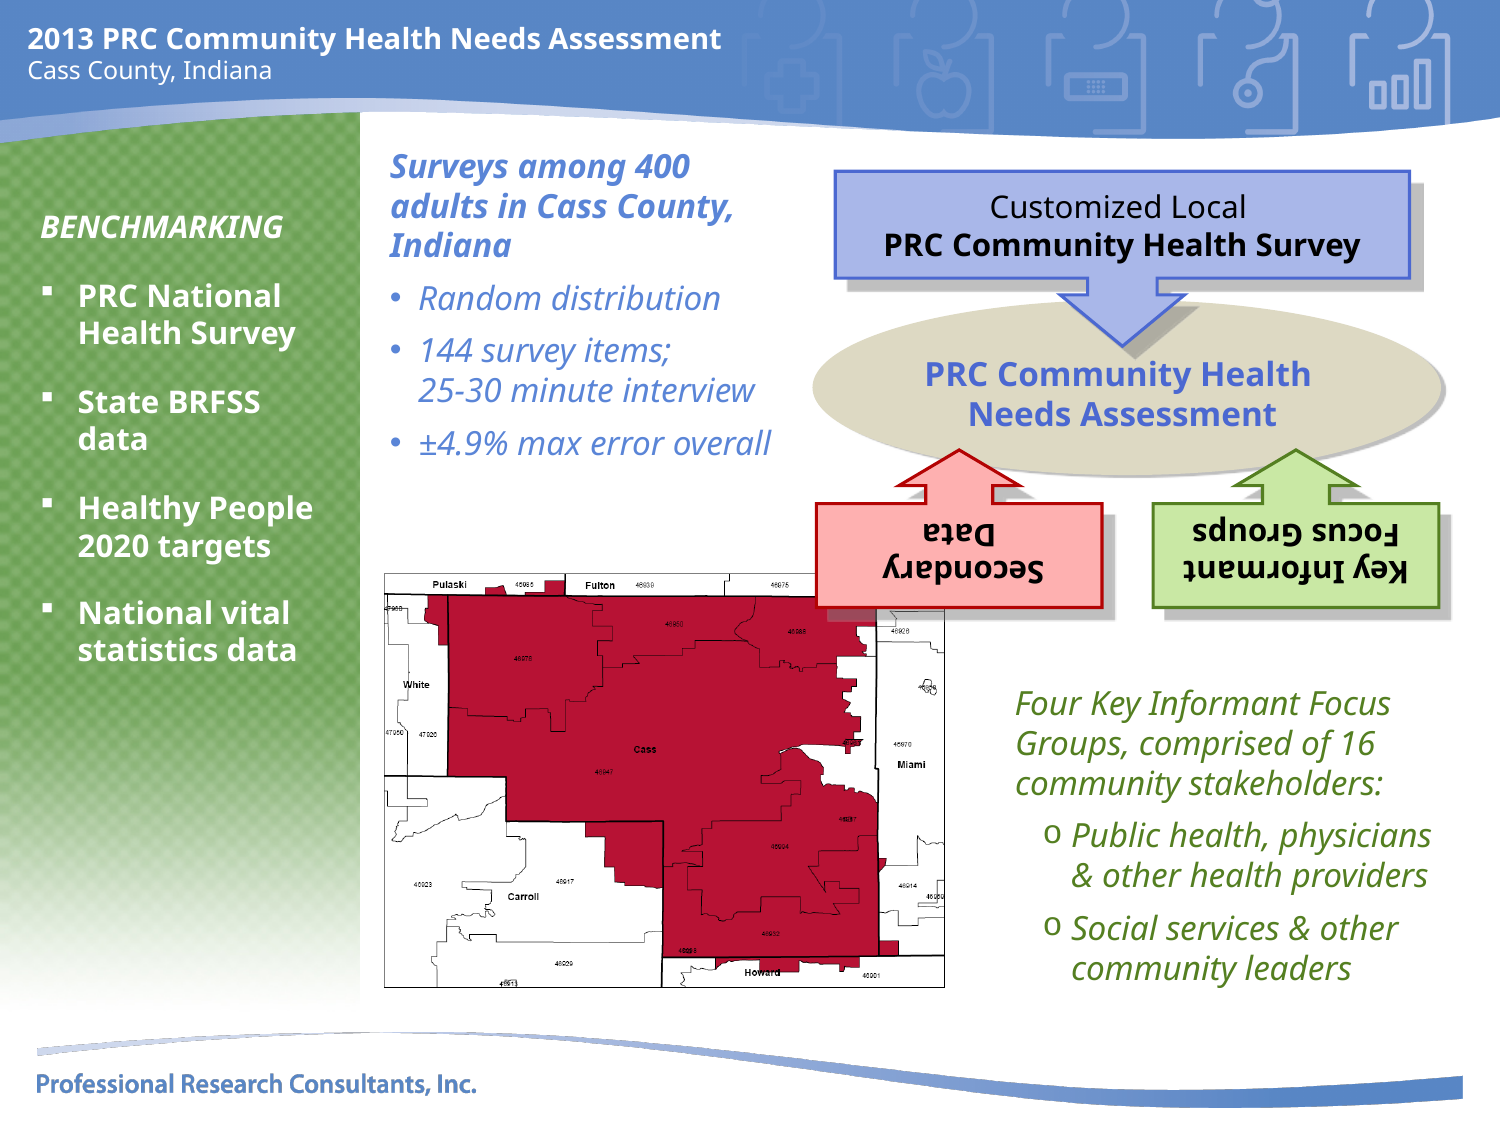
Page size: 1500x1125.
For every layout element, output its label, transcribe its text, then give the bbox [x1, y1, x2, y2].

text_box Four Key Informant Focus Groups, comprised of 16 community stakeholders: Public health, physicians & other health providers Social services & other community leaders [999, 674, 1463, 995]
list National vital statistics data [25, 585, 338, 677]
text_box Customized Local PRC Community Health Survey [835, 171, 1410, 298]
list BENCHMARKING PRC National Health Survey State BRFSS data Healthy People 2020 targets [25, 200, 338, 579]
picture [374, 566, 951, 995]
picture [0, 0, 1500, 1013]
picture [37, 1032, 1463, 1108]
text_box Key Informant Focus Groups [1153, 485, 1439, 608]
text_box Secondary Data [816, 485, 1103, 608]
text_box Surveys among 400 adults in Cass County, Indiana Random distribution 144 survey items; 25-30 minute interview ±4.9% max error overall [375, 137, 800, 470]
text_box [812, 299, 1442, 476]
